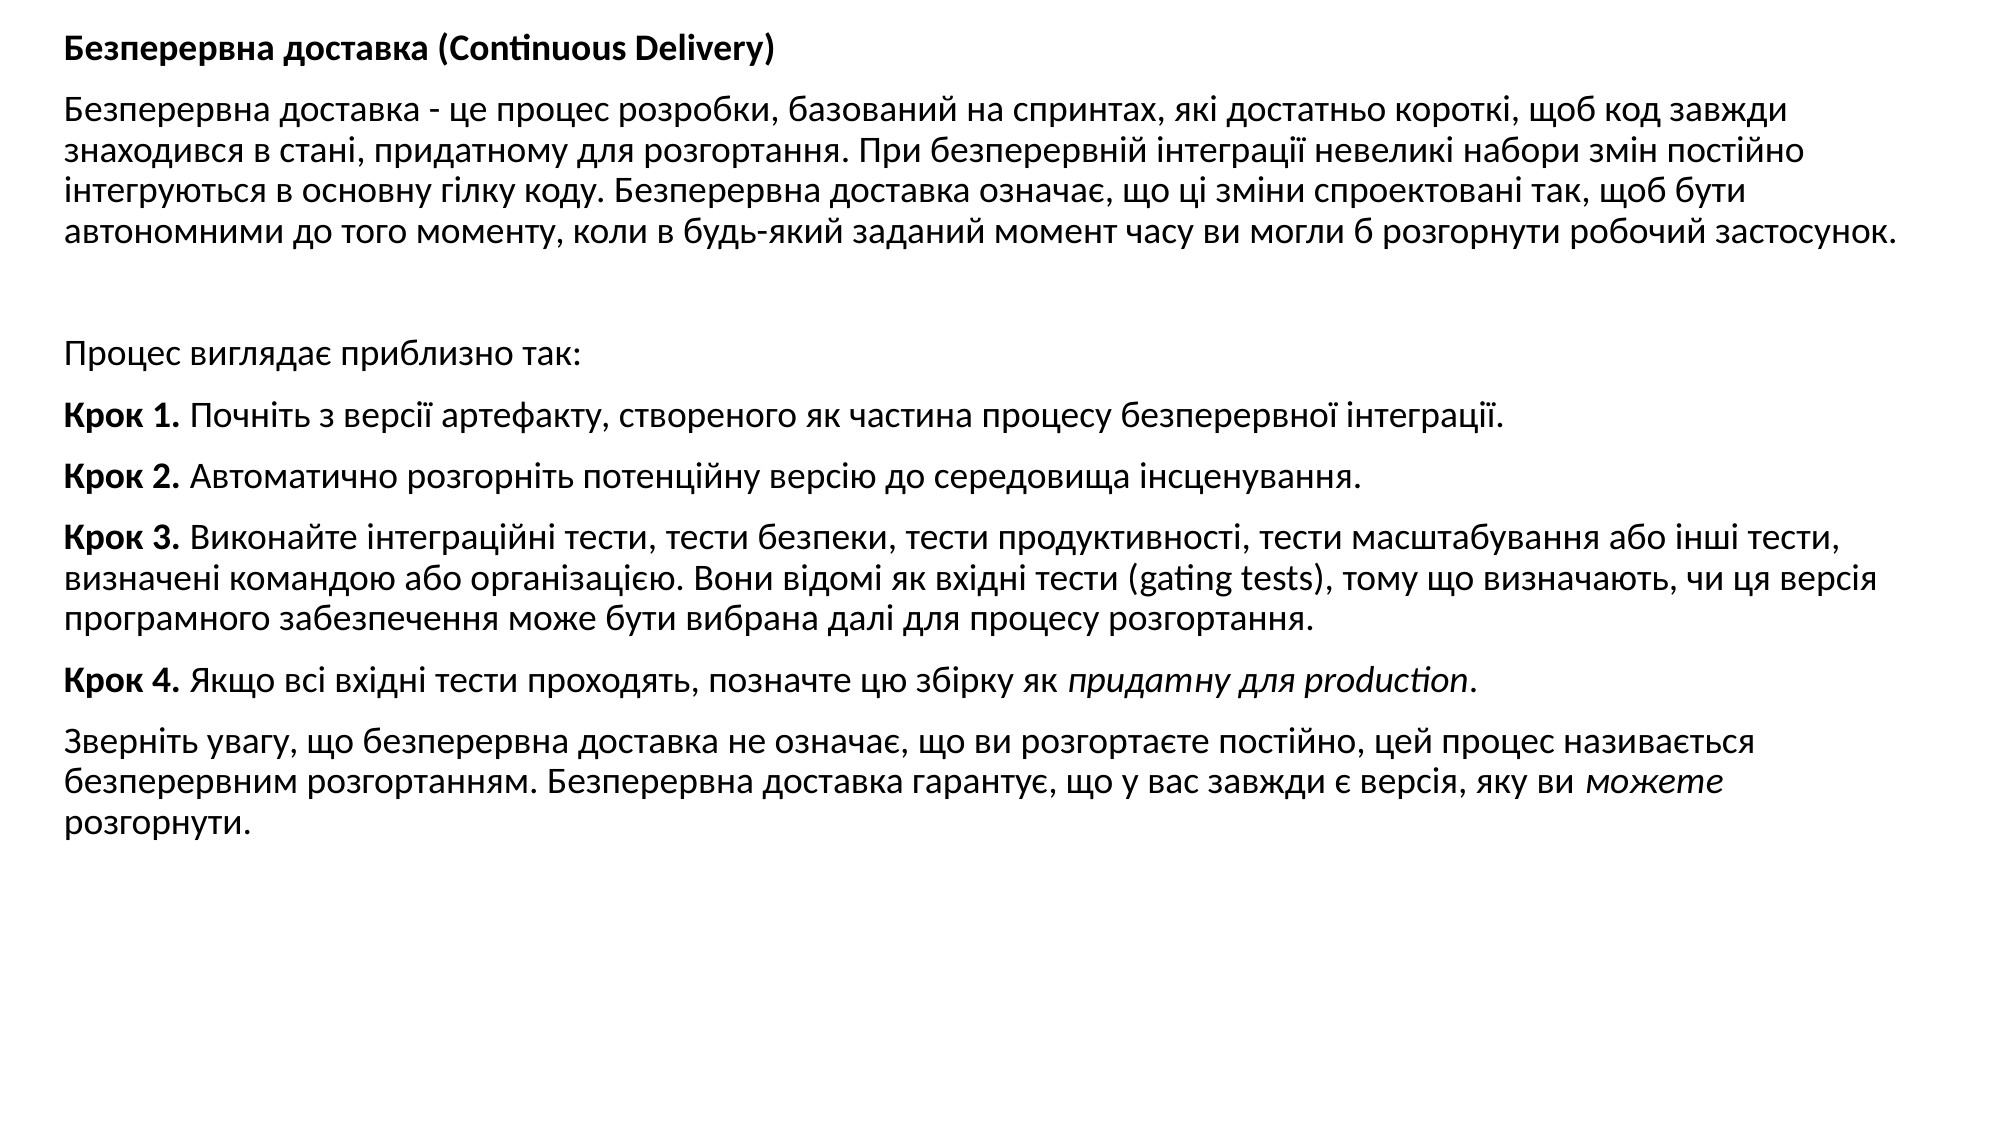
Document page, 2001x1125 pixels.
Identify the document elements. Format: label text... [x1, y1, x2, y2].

list Безперервна доставка (Continuous Delivery) Безперервна доставка - це процес розробки, базований на спринтах, які достатньо короткі, щоб код завжди знаходився в стані, придатному для розгортання. При безперервній інтеграції невеликі набори змін постійно інтегруються в основну гілку коду. Безперервна доставка означає, що ці зміни спроектовані так, щоб бути автономними до того моменту, коли в будь-який заданий момент часу ви могли б розгорнути робочий застосунок. Процес виглядає приблизно так: Крок 1. Почніть з версії артефакту, створеного як частина процесу безперервної інтеграції. Крок 2. Автоматично розгорніть потенційну версію до середовища інсценування. Крок 3. Виконайте інтеграційні тести, тести безпеки, тести продуктивності, тести масштабування або інші тести, визначені командою або організацією. Вони відомі як вхідні тести (gating tests), тому що визначають, чи ця версія програмного забезпечення може бути вибрана далі для процесу розгортання. Крок 4. Якщо всі вхідні тести проходять, позначте цю збірку як придатну для production. Зверніть увагу, що безперервна доставка не означає, що ви розгортаєте постійно, цей процес називається безперервним розгортанням. Безперервна доставка гарантує, що у вас завжди є версія, яку ви можете розгорнути. [49, 20, 1936, 1062]
